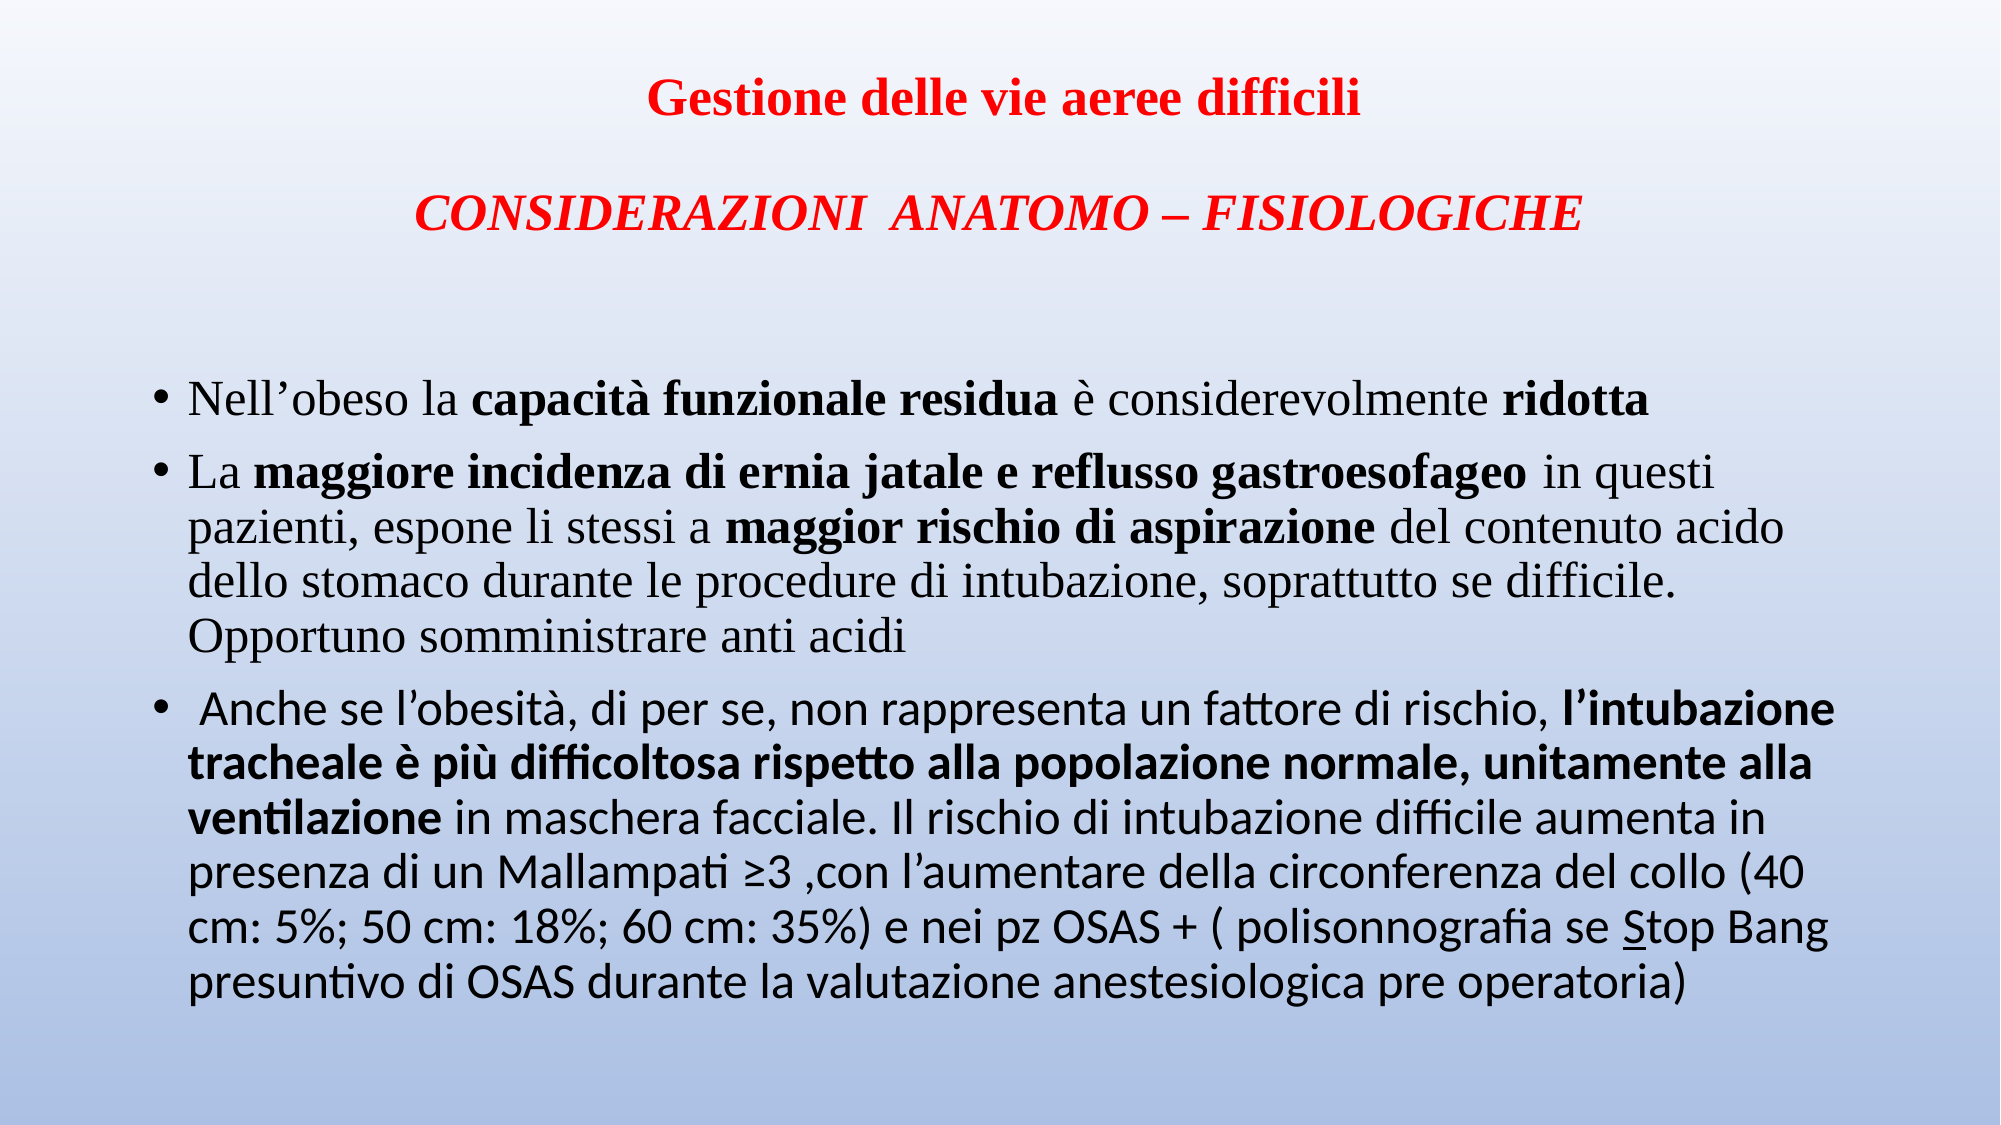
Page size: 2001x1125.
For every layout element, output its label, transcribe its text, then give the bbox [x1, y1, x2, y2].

list Nell’obeso la capacità funzionale residua è considerevolmente ridotta La maggiore incidenza di ernia jatale e reflusso gastroesofageo in questi pazienti, espone li stessi a maggior rischio di aspirazione del contenuto acido dello stomaco durante le procedure di intubazione, soprattutto se difficile. Opportuno somministrare anti acidi Anche se l’obesità, di per se, non rappresenta un fattore di rischio, l’intubazione tracheale è più difficoltosa rispetto alla popolazione normale, unitamente alla ventilazione in maschera facciale. Il rischio di intubazione difficile aumenta in presenza di un Mallampati ≥3 ,con l’aumentare della circonferenza del collo (40 cm: 5%; 50 cm: 18%; 60 cm: 35%) e nei pz OSAS + ( polisonnografia se Stop Bang presuntivo di OSAS durante la valutazione anestesiologica pre operatoria) [137, 364, 1863, 1079]
title Gestione delle vie aeree difficili CONSIDERAZIONI ANATOMO – FISIOLOGICHE [137, 59, 1863, 364]
